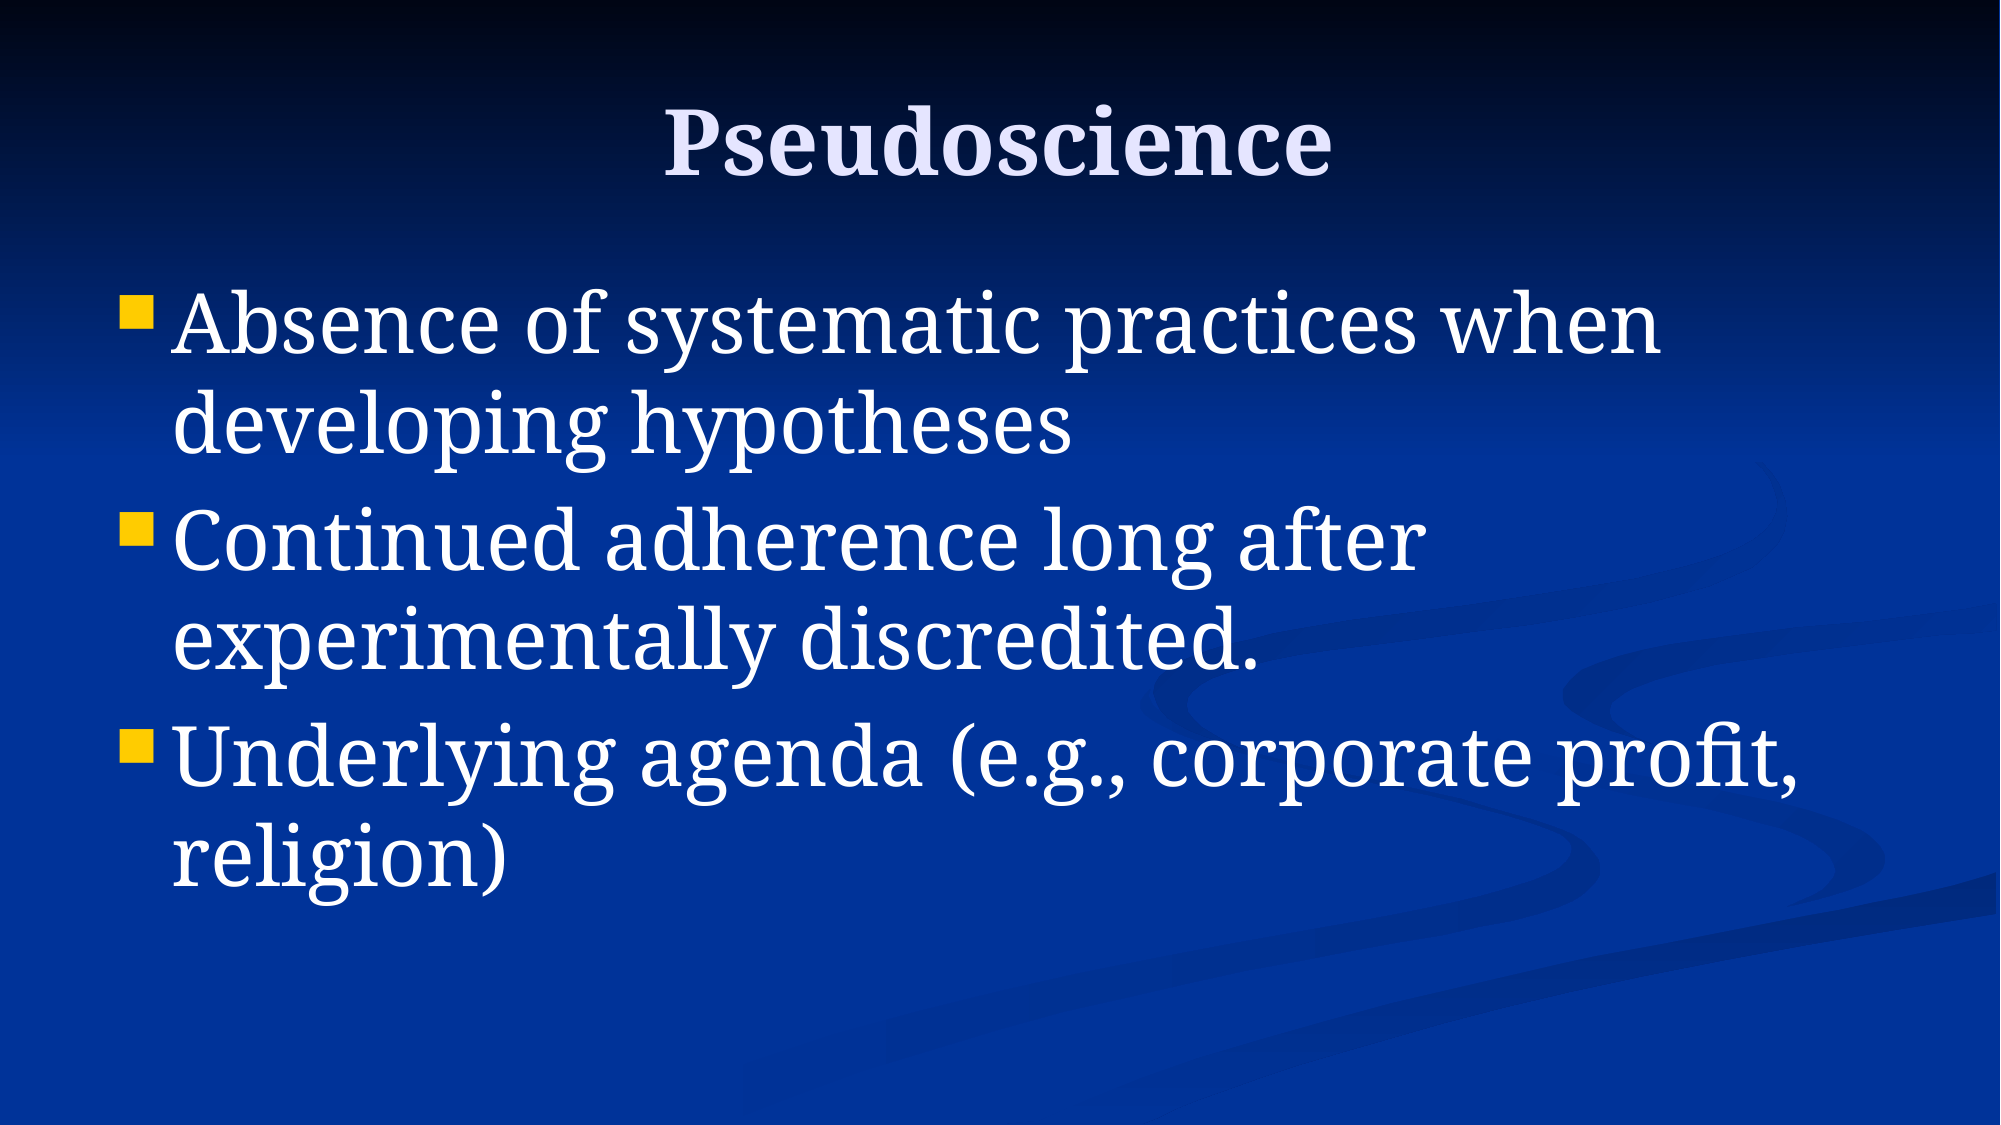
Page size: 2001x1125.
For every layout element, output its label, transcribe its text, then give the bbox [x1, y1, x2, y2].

title Pseudoscience [99, 44, 1901, 233]
list Absence of systematic practices when developing hypotheses Continued adherence long after experimentally discredited. Underlying agenda (e.g., corporate profit, religion) [99, 262, 1901, 1006]
